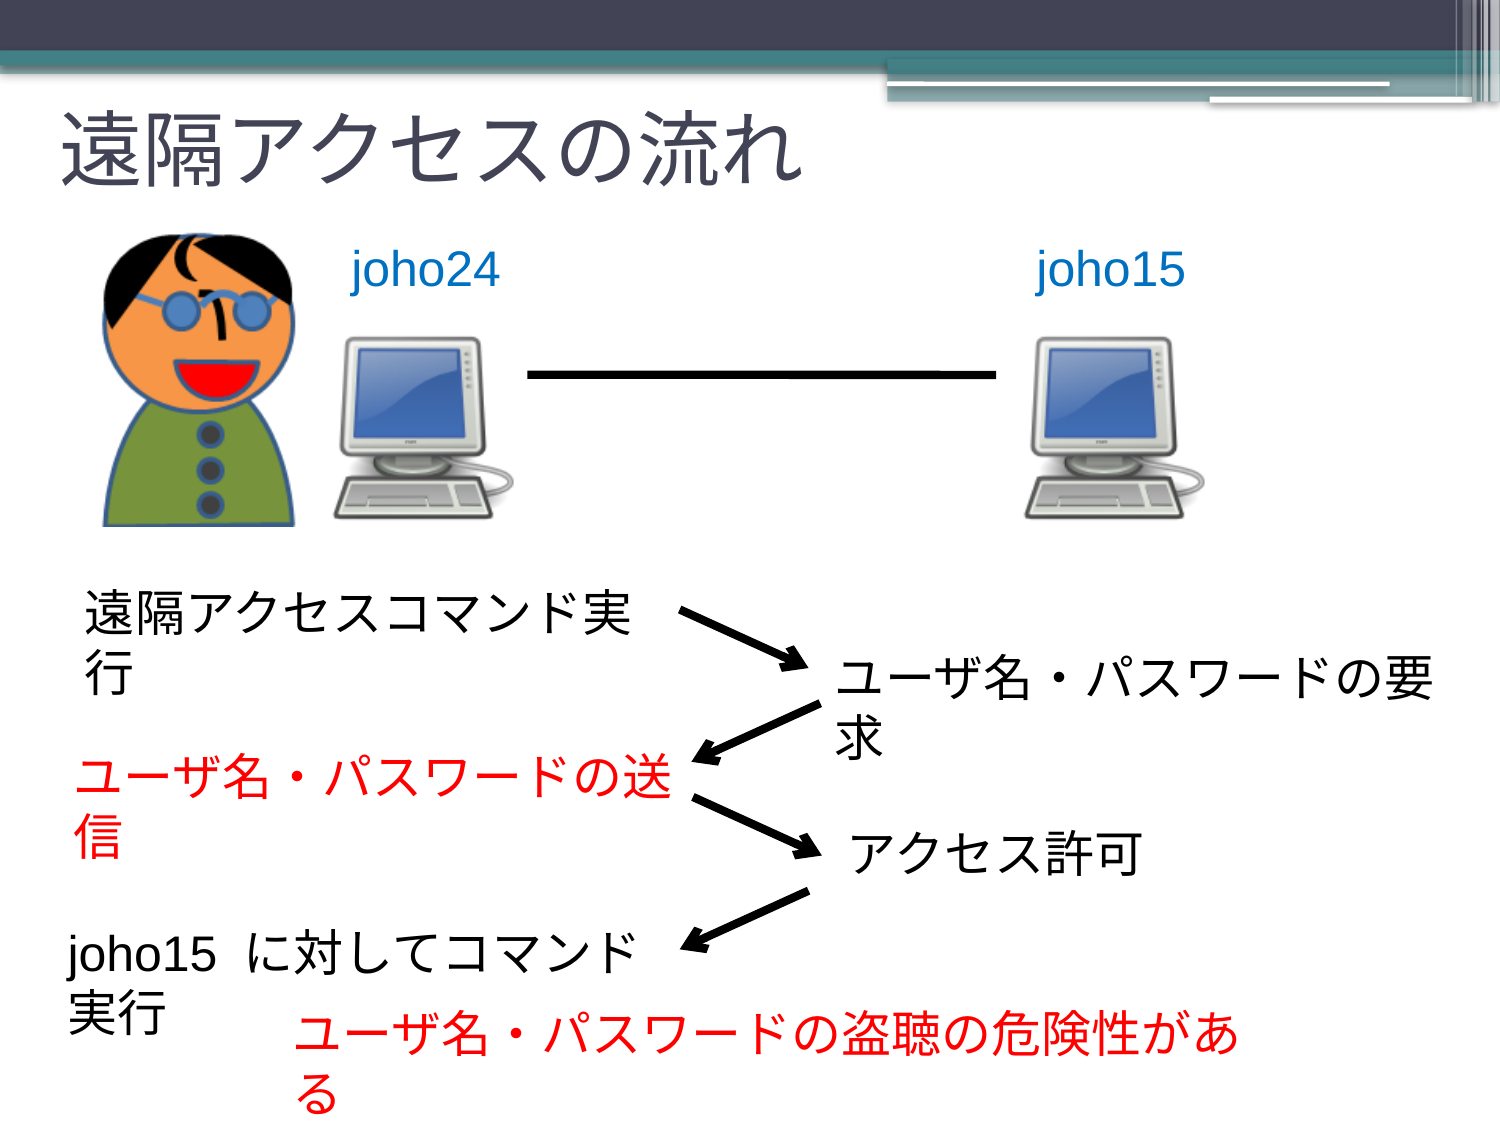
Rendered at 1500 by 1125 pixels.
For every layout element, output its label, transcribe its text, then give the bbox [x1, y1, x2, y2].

title 遠隔アクセスの流れ [44, 59, 1395, 235]
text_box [93, 226, 1219, 528]
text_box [52, 574, 1466, 991]
text_box ユーザ名・パスワードの盗聴の危険性がある [277, 1000, 1258, 1125]
